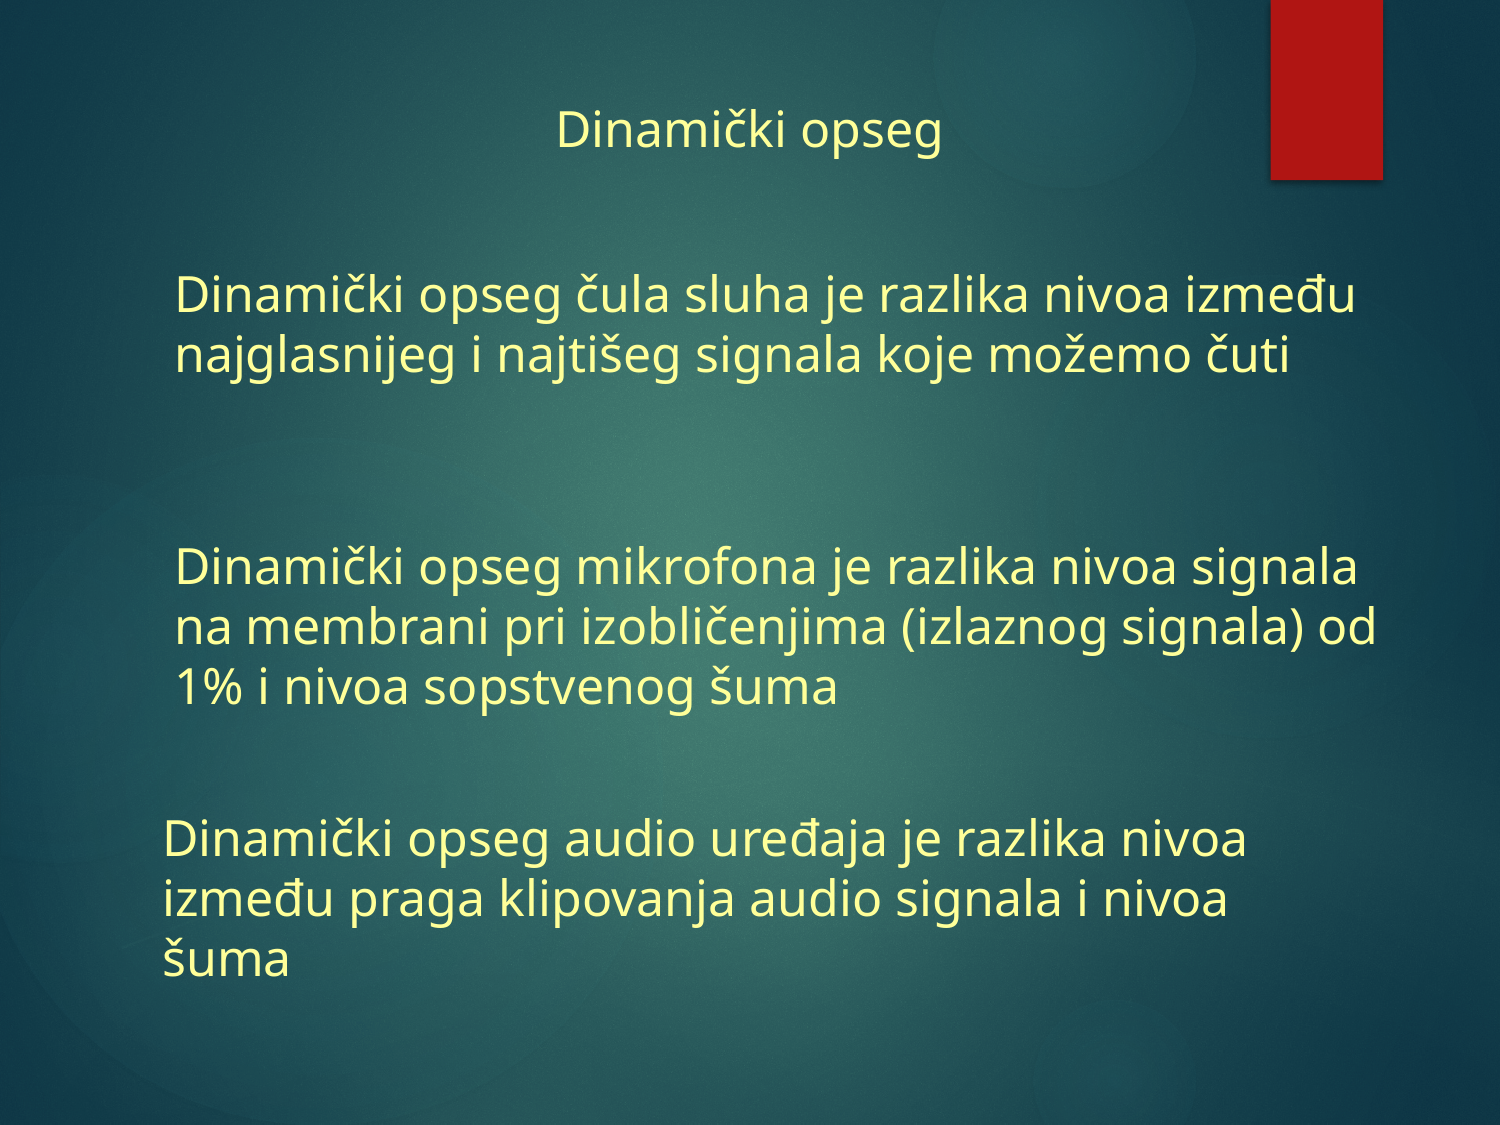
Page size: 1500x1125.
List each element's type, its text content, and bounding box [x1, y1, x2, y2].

text_box Dinamički opseg mikrofona je razlika nivoa signala na membrani pri izobličenjima (izlaznog signala) od 1% i nivoa sopstvenog šuma [159, 527, 1400, 722]
text_box Dinamički opseg čula sluha je razlika nivoa između najglasnijeg i najtišeg signala koje možemo čuti [159, 255, 1376, 391]
text_box Dinamički opseg [336, 90, 1164, 165]
text_box Dinamički opseg audio uređaja je razlika nivoa između praga klipovanja audio signala i nivoa šuma [147, 798, 1388, 994]
